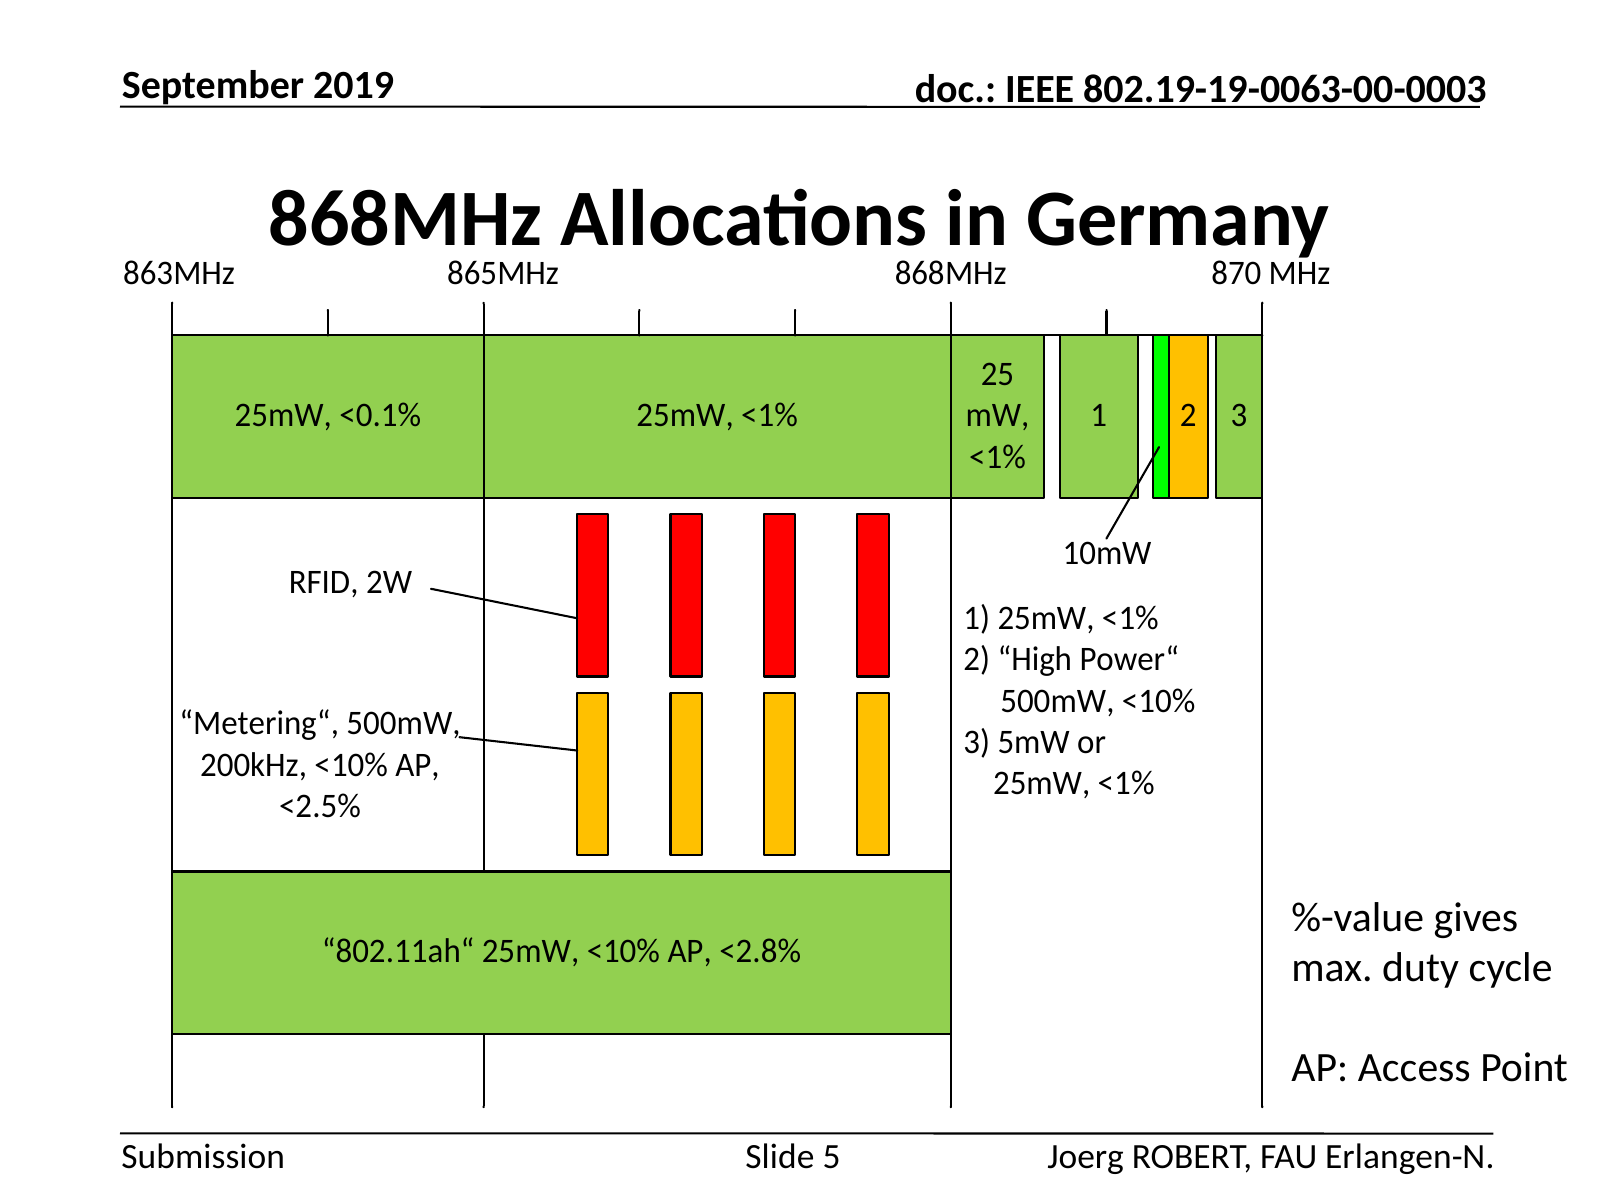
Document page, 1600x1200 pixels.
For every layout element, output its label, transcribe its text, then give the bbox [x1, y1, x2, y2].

slide_number Slide 5 [733, 1132, 854, 1197]
text_box %-value gives max. duty cycle AP: Access Point [1366, 882, 1584, 1098]
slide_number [121, 58, 451, 107]
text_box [87, 239, 1363, 1113]
title 868MHz Allocations in Germany [119, 119, 1480, 307]
footer Joerg ROBERT, FAU Erlangen-N. [937, 1132, 1495, 1174]
